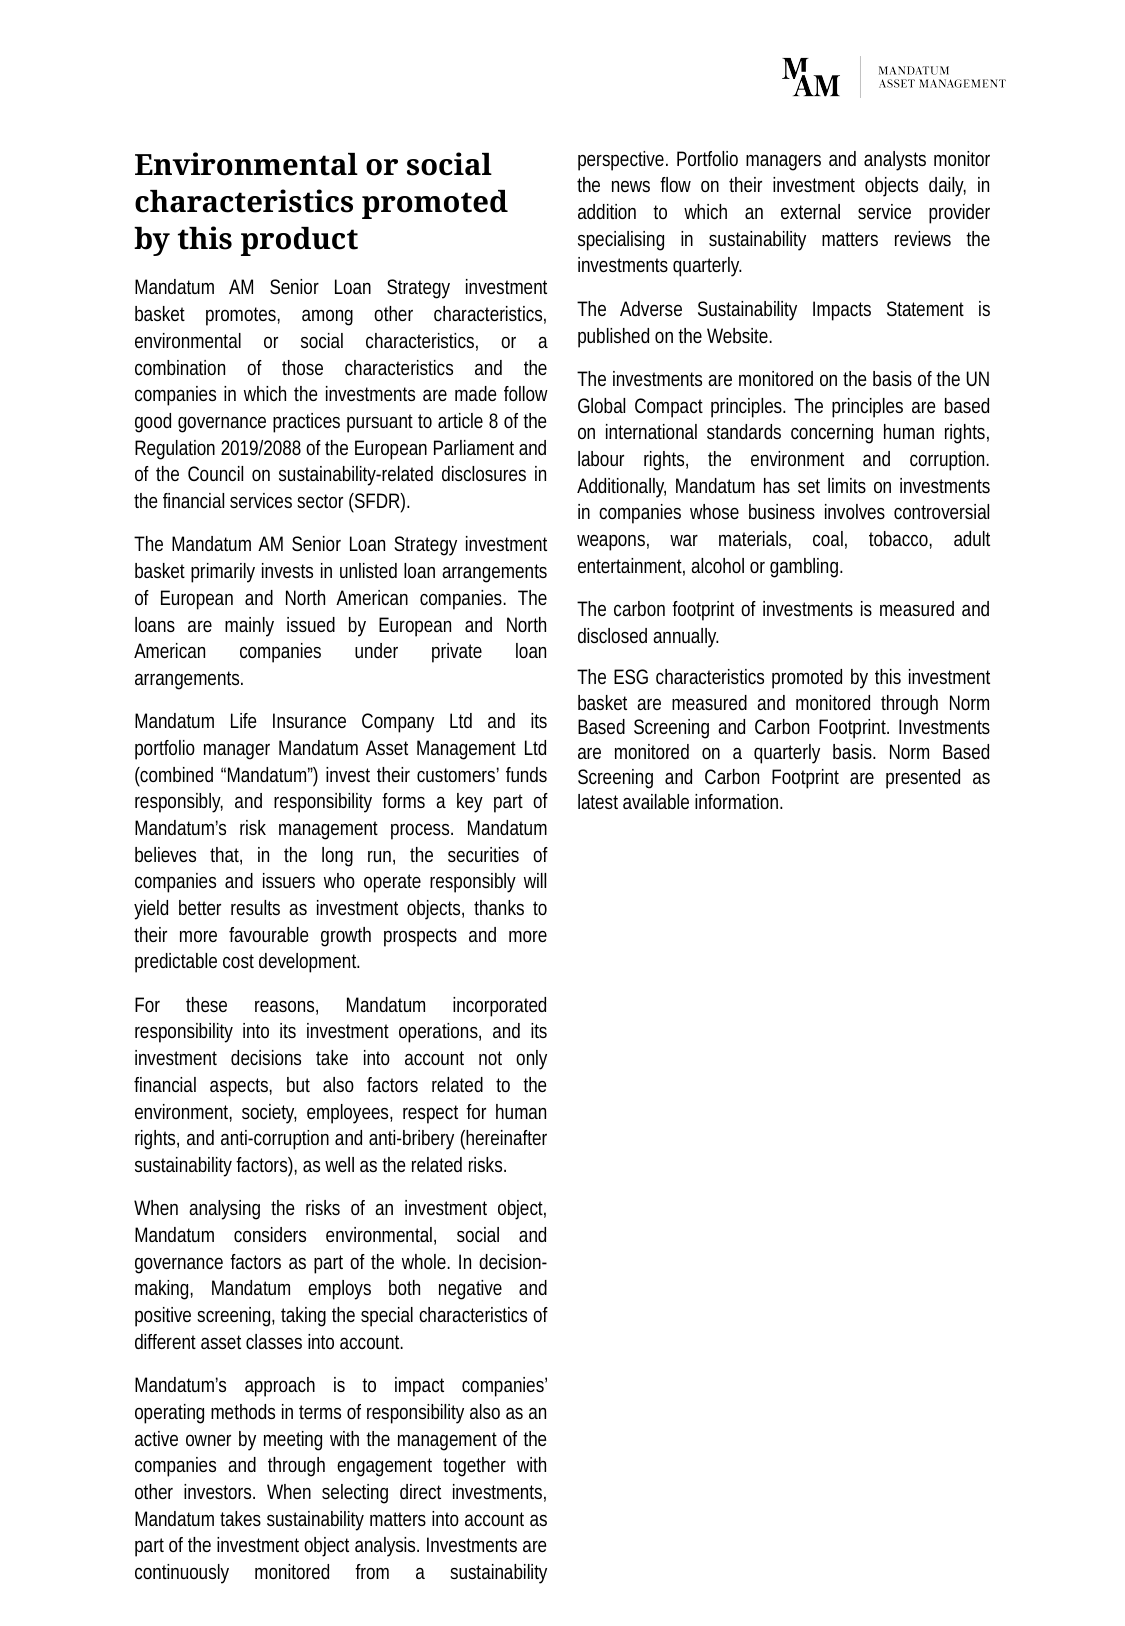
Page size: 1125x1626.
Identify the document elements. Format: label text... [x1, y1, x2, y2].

picture [782, 56, 1006, 98]
text_box Environmental or social characteristics promoted by this product Mandatum AM Senior Loan Strategy investment basket promotes, among other characteristics, environmental or social characteristics, or a combination of those characteristics and the companies in which the investments are made follow good governance practices pursuant to article 8 of the Regulation 2019/2088 of the European Parliament and of the Council on sustainability‐related disclosures in the financial services sector (SFDR). The Mandatum AM Senior Loan Strategy investment basket primarily invests in unlisted loan arrangements of European and North American companies. The loans are mainly issued by European and North American companies under private loan arrangements. Mandatum Life Insurance Company Ltd and its portfolio manager Mandatum Asset Management Ltd (combined “Mandatum”) invest their customers’ funds responsibly, and responsibility forms a key part of Mandatum’s risk management process. Mandatum believes that, in the long run, the securities of companies and issuers who operate responsibly will yield better results as investment objects, thanks to their more favourable growth prospects and more predictable cost development. For these reasons, Mandatum incorporated responsibility into its investment operations, and its investment decisions take into account not only financial aspects, but also factors related to the environment, society, employees, respect for human rights, and anti-corruption and anti-bribery (hereinafter sustainability factors), as well as the related risks. When analysing the risks of an investment object, Mandatum considers environmental, social and governance factors as part of the whole. In decision-making, Mandatum employs both negative and positive screening, taking the special characteristics of different asset classes into account. Mandatum’s approach is to impact companies’ operating methods in terms of responsibility also as an active owner by meeting with the management of the companies and through engagement together with other investors. When selecting direct investments, Mandatum takes sustainability matters into account as part of the investment object analysis. Investments are continuously monitored from a sustainability perspective. Portfolio managers and analysts monitor the news flow on their investment objects daily, in addition to which an external service provider specialising in sustainability matters reviews the investments quarterly. The Adverse Sustainability Impacts Statement is published on the Website. The investments are monitored on the basis of the UN Global Compact principles. The principles are based on international standards concerning human rights, labour rights, the environment and corruption. Additionally, Mandatum has set limits on investments in companies whose business involves controversial weapons, war materials, coal, tobacco, adult entertainment, alcohol or gambling. The carbon footprint of investments is measured and disclosed annually. The ESG characteristics promoted by this investment basket are measured and monitored through Norm Based Screening and Carbon Footprint. Investments are monitored on a quarterly basis. Norm Based Screening and Carbon Footprint are presented as latest available information. [119, 136, 1006, 1592]
